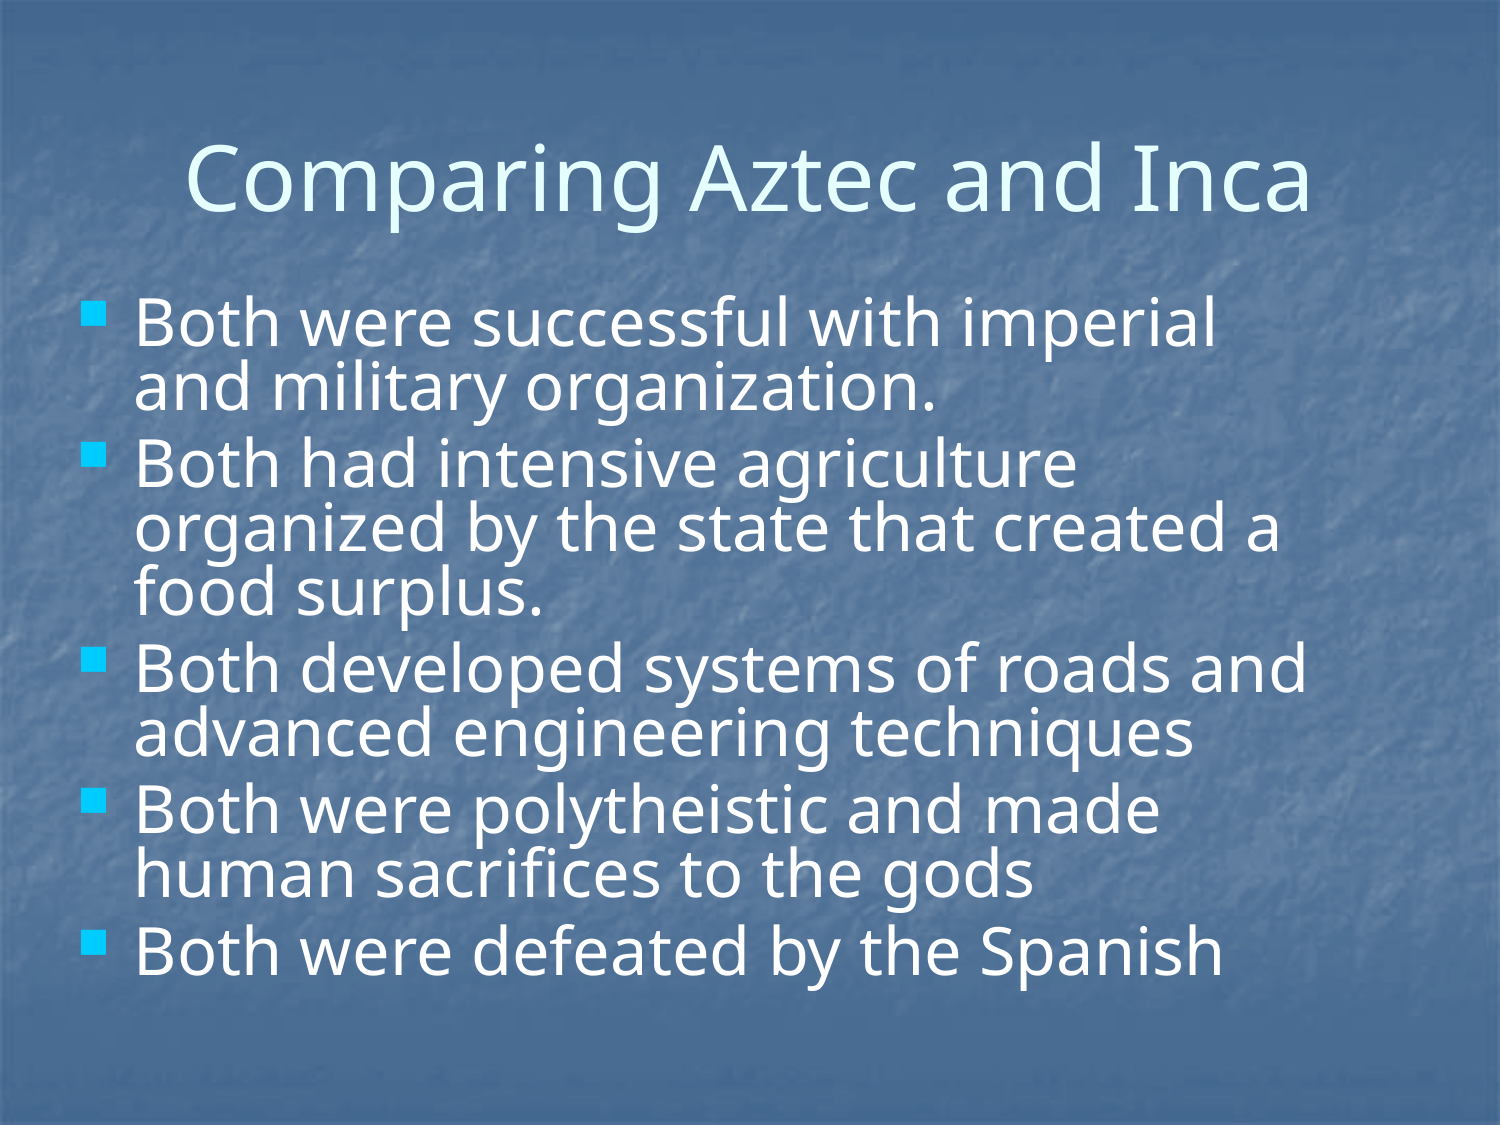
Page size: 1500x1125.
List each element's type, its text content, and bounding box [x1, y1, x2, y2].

list Both were successful with imperial and military organization. Both had intensive agriculture organized by the state that created a food surplus. Both developed systems of roads and advanced engineering techniques Both were polytheistic and made human sacrifices to the gods Both were defeated by the Spanish [62, 287, 1351, 1001]
title Comparing Aztec and Inca [74, 62, 1426, 288]
